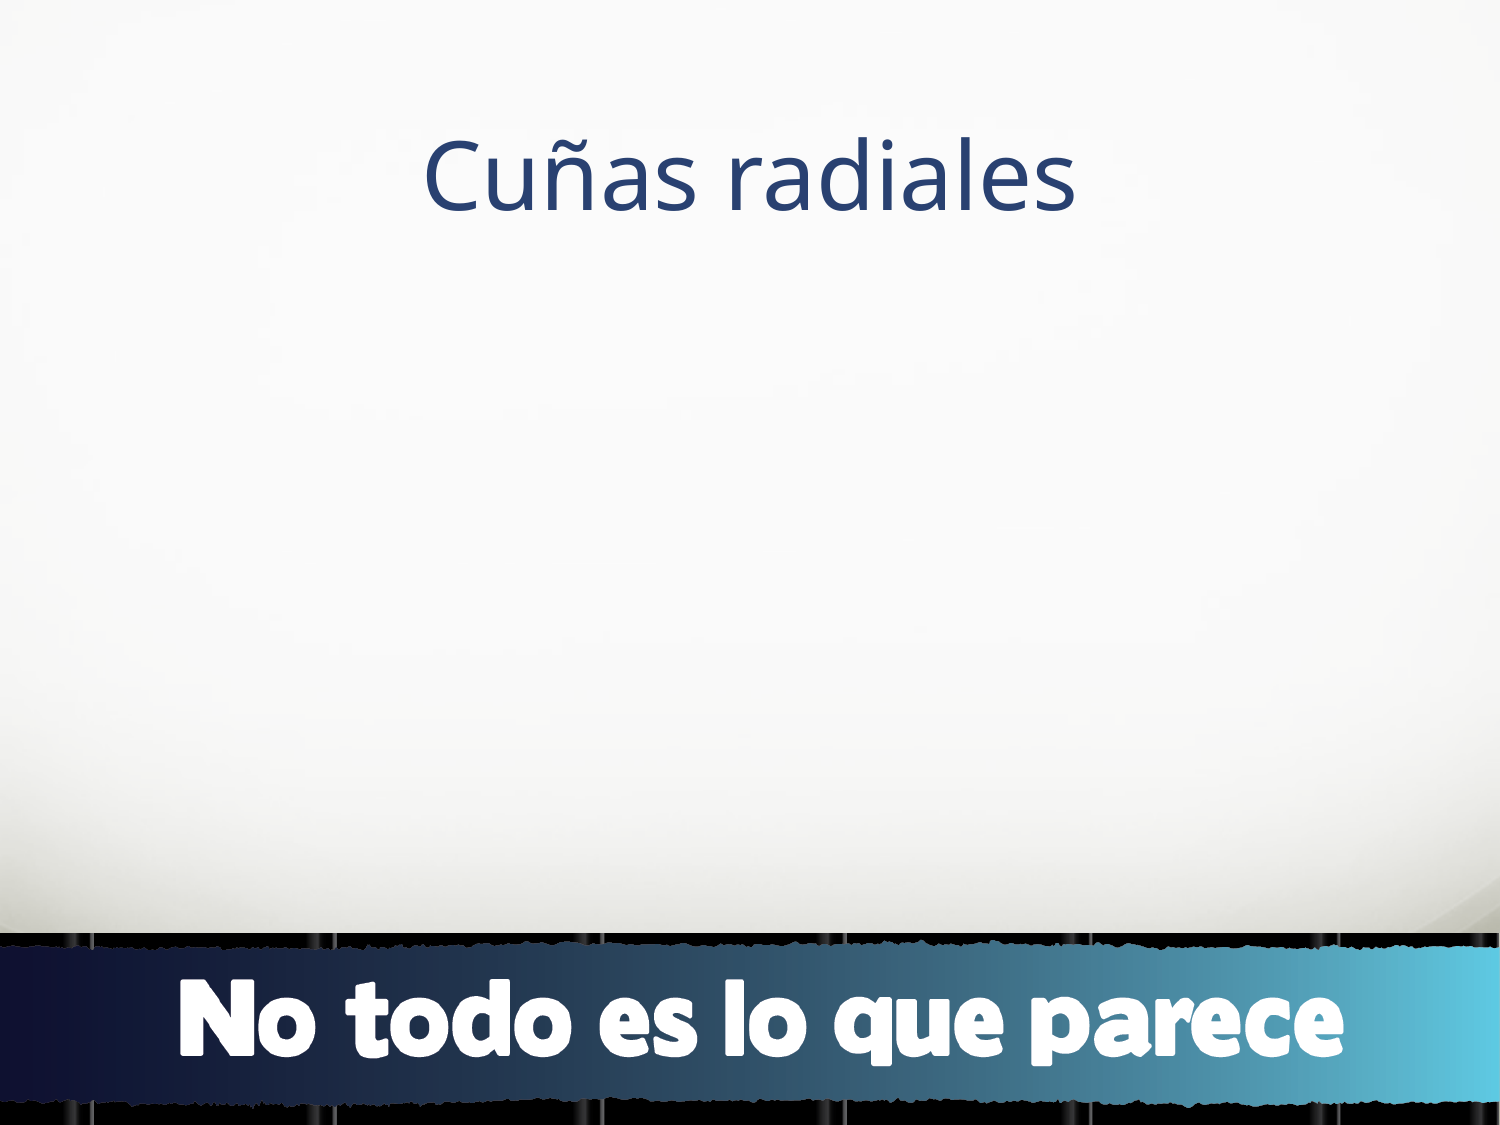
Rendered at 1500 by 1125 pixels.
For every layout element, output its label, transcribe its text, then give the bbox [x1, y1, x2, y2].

picture [0, 933, 1500, 1125]
title Cuñas radiales [89, 17, 1410, 238]
